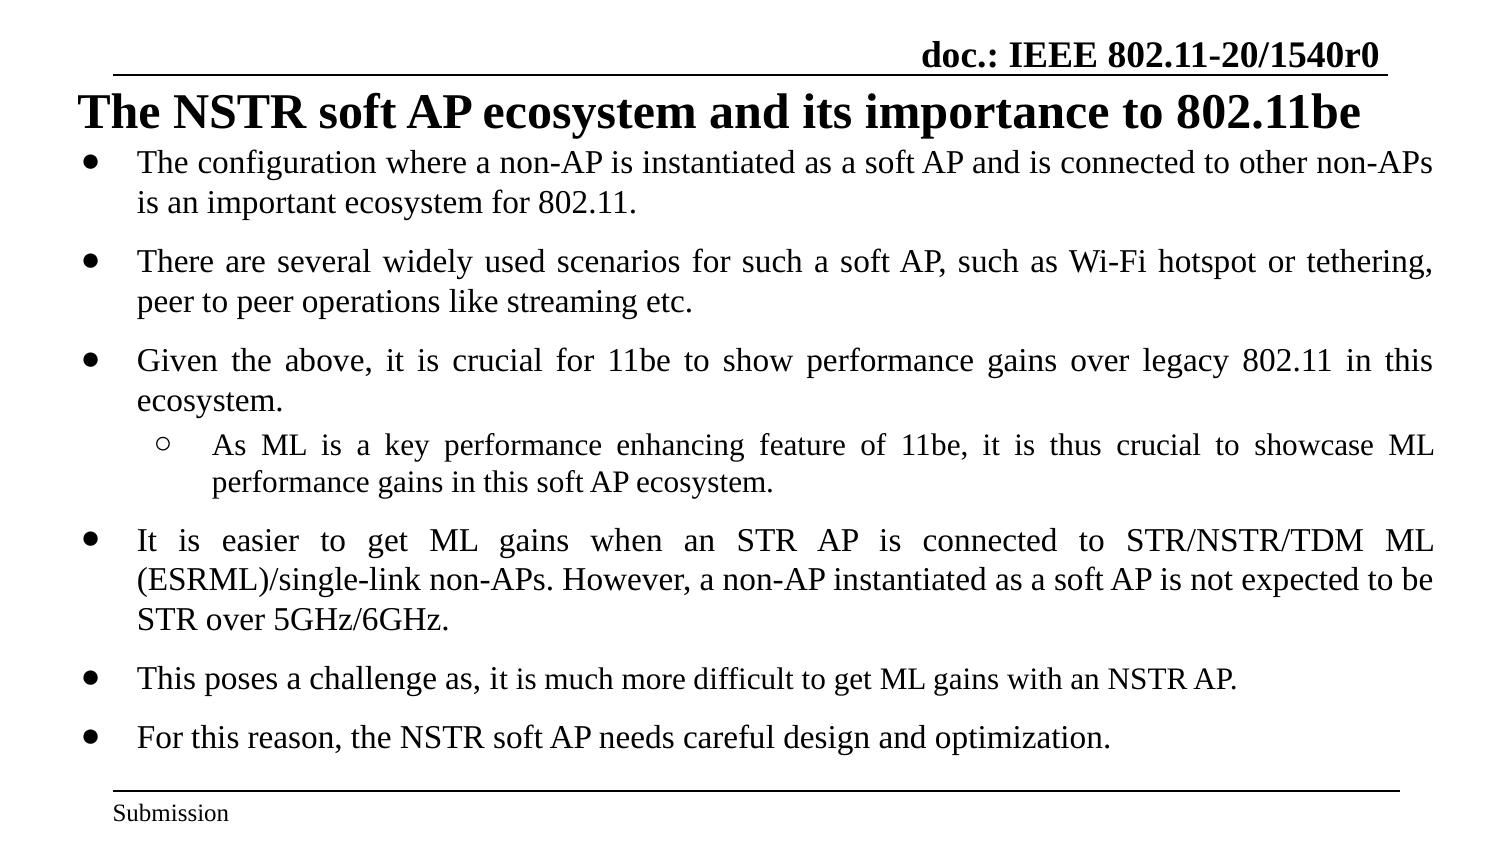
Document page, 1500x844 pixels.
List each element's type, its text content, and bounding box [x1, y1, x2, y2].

list The configuration where a non-AP is instantiated as a soft AP and is connected to other non-APs is an important ecosystem for 802.11. There are several widely used scenarios for such a soft AP, such as Wi-Fi hotspot or tethering, peer to peer operations like streaming etc. Given the above, it is crucial for 11be to show performance gains over legacy 802.11 in this ecosystem. As ML is a key performance enhancing feature of 11be, it is thus crucial to showcase ML performance gains in this soft AP ecosystem. It is easier to get ML gains when an STR AP is connected to STR/NSTR/TDM ML (ESRML)/single-link non-APs. However, a non-AP instantiated as a soft AP is not expected to be STR over 5GHz/6GHz. This poses a challenge as, it is much more difficult to get ML gains with an NSTR AP. For this reason, the NSTR soft AP needs careful design and optimization. [50, 129, 1447, 829]
title The NSTR soft AP ecosystem and its importance to 802.11be [66, 82, 1483, 145]
